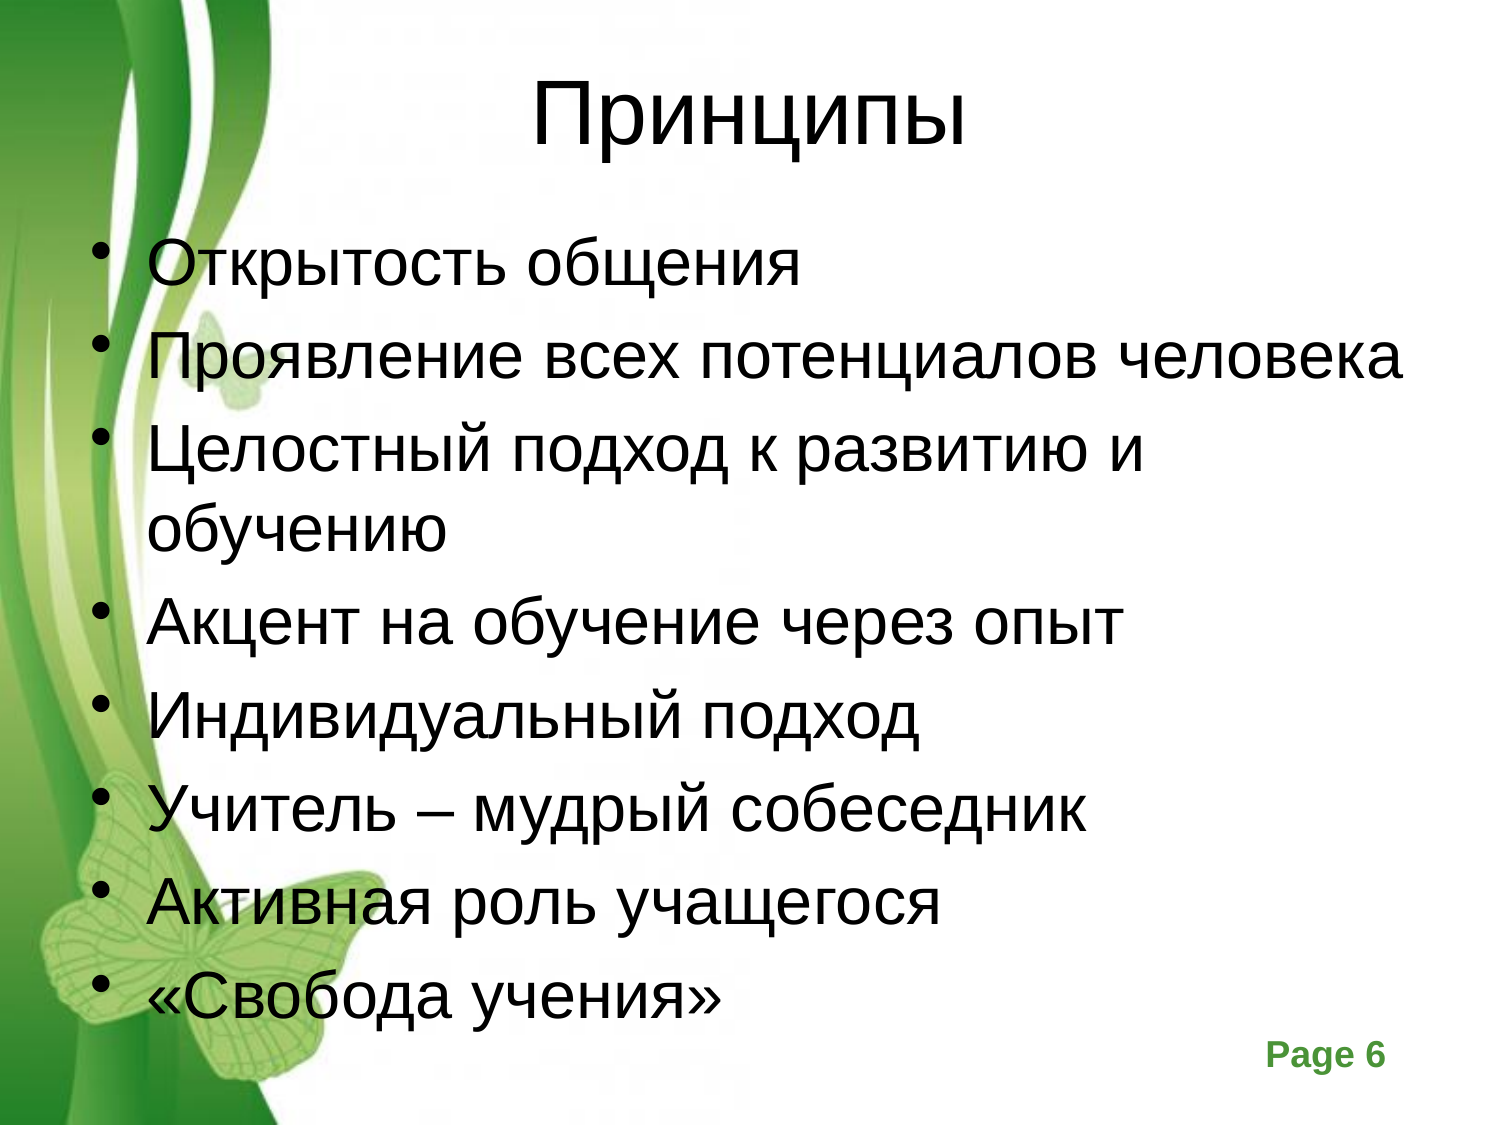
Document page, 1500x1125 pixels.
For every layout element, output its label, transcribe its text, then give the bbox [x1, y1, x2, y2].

title Принципы [75, 45, 1425, 210]
list Открытость общения Проявление всех потенциалов человека Целостный подход к развитию и обучению Акцент на обучение через опыт Индивидуальный подход Учитель – мудрый собеседник Активная роль учащегося «Свобода учения» [75, 210, 1425, 1079]
picture [0, 0, 1500, 1125]
